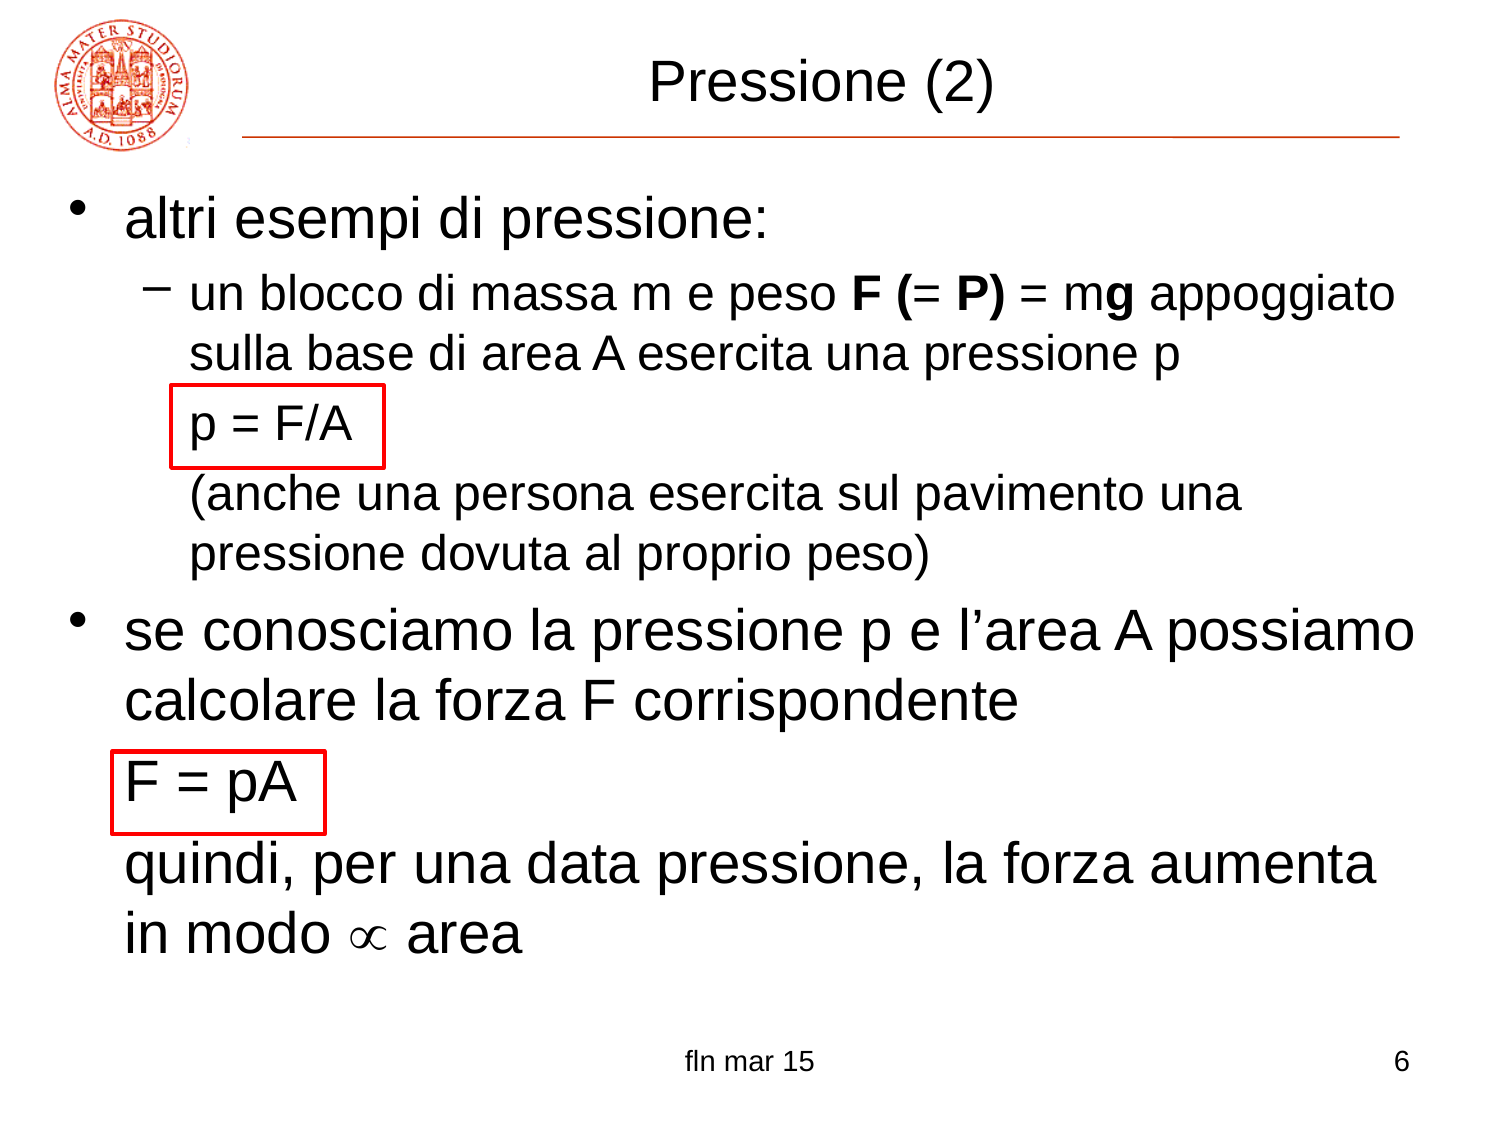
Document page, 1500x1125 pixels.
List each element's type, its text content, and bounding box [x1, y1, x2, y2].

list altri esempi di pressione: un blocco di massa m e peso F (= P) = mg appoggiato sulla base di area A esercita una pressione p p = F/A (anche una persona esercita sul pavimento una pressione dovuta al proprio peso) se conosciamo la pressione p e l’area A possiamo calcolare la forza F corrispondente F = pA quindi, per una data pressione, la forza aumenta in modo ∝ area [53, 172, 1447, 1024]
slide_number 6 [1074, 1034, 1425, 1103]
picture [53, 18, 190, 168]
title Pressione (2) [230, 31, 1415, 126]
text_box [169, 383, 386, 470]
footer fln mar 15 [512, 1034, 988, 1103]
text_box [110, 749, 327, 836]
